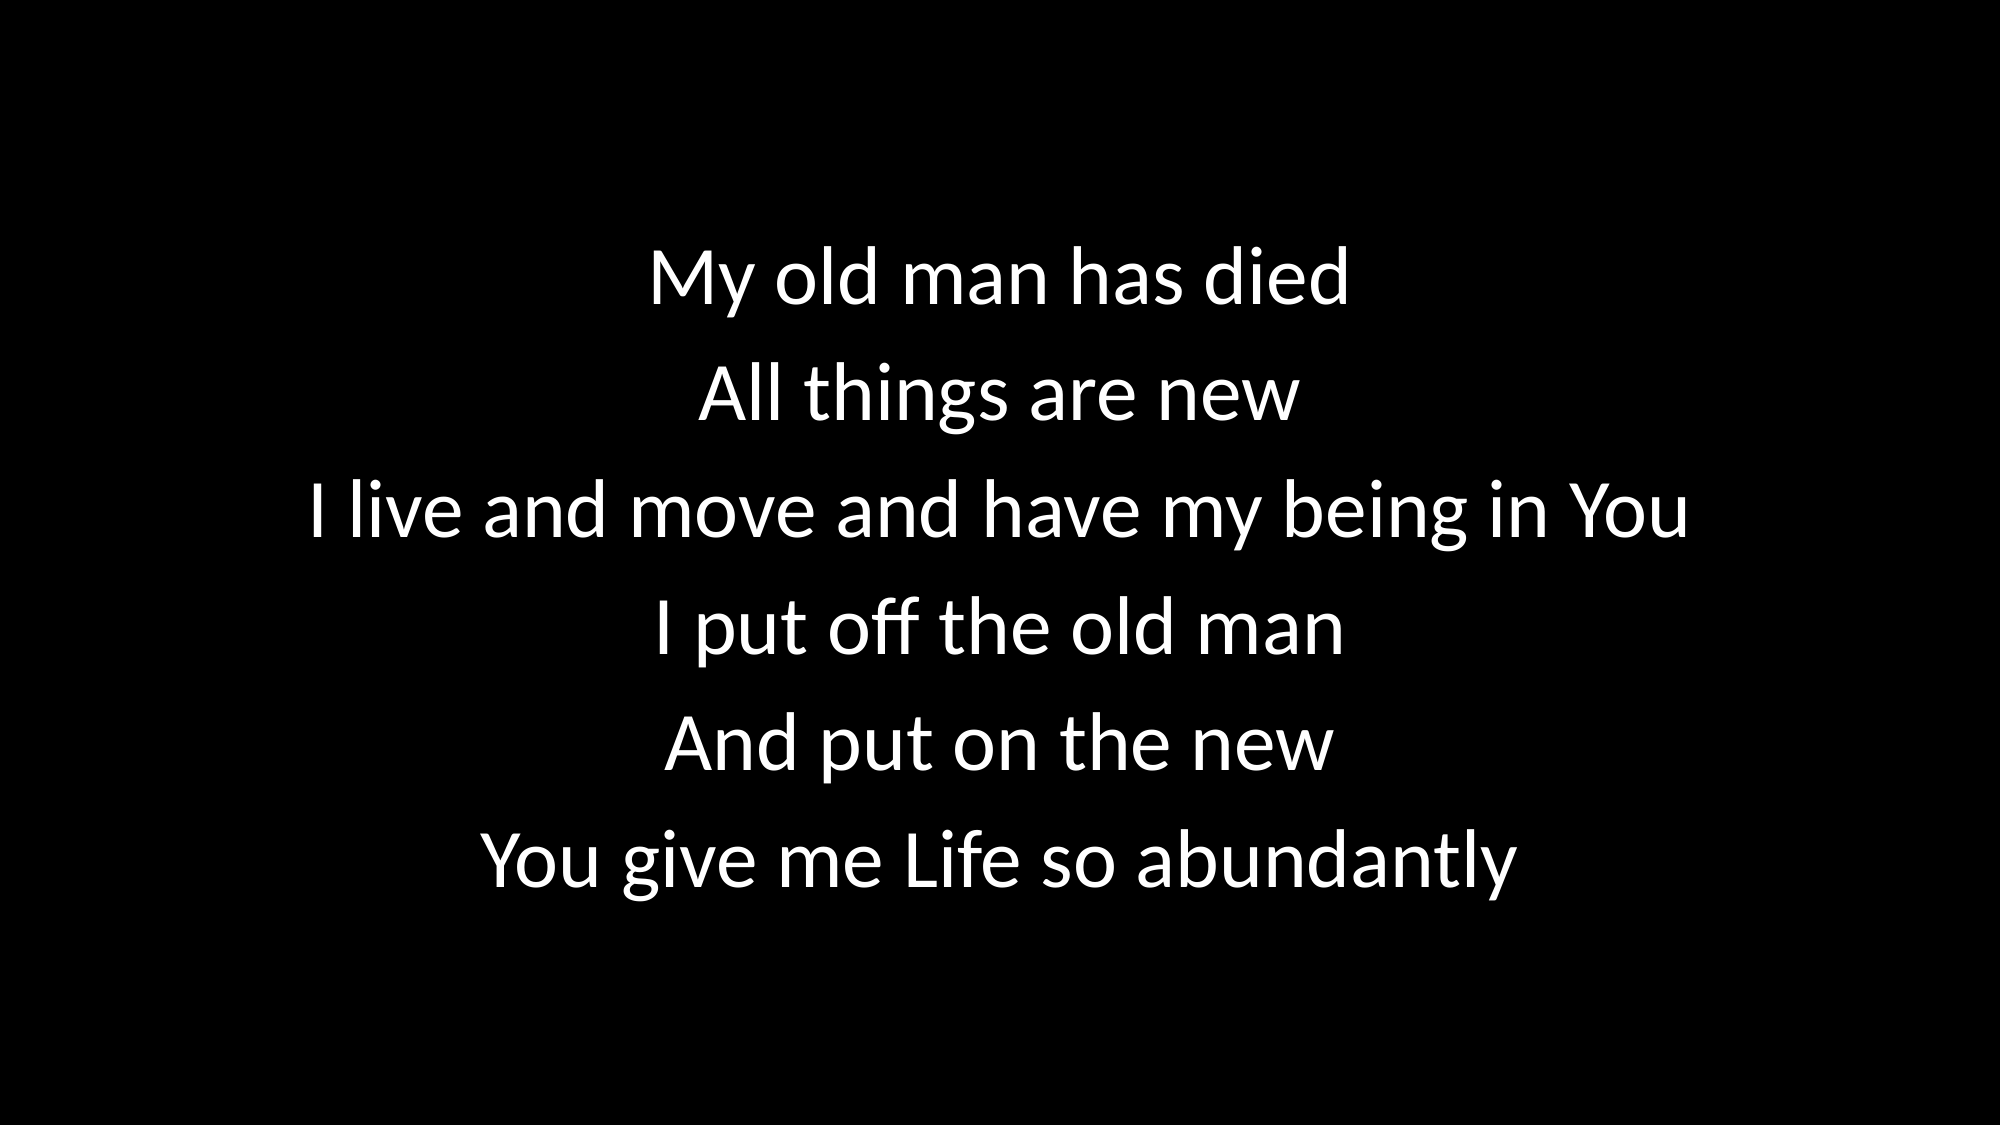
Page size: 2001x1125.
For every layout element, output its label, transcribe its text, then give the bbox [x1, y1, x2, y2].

subtitle My old man has died All things are new I live and move and have my being in You I put off the old man And put on the new You give me Life so abundantly [0, 0, 2000, 1125]
